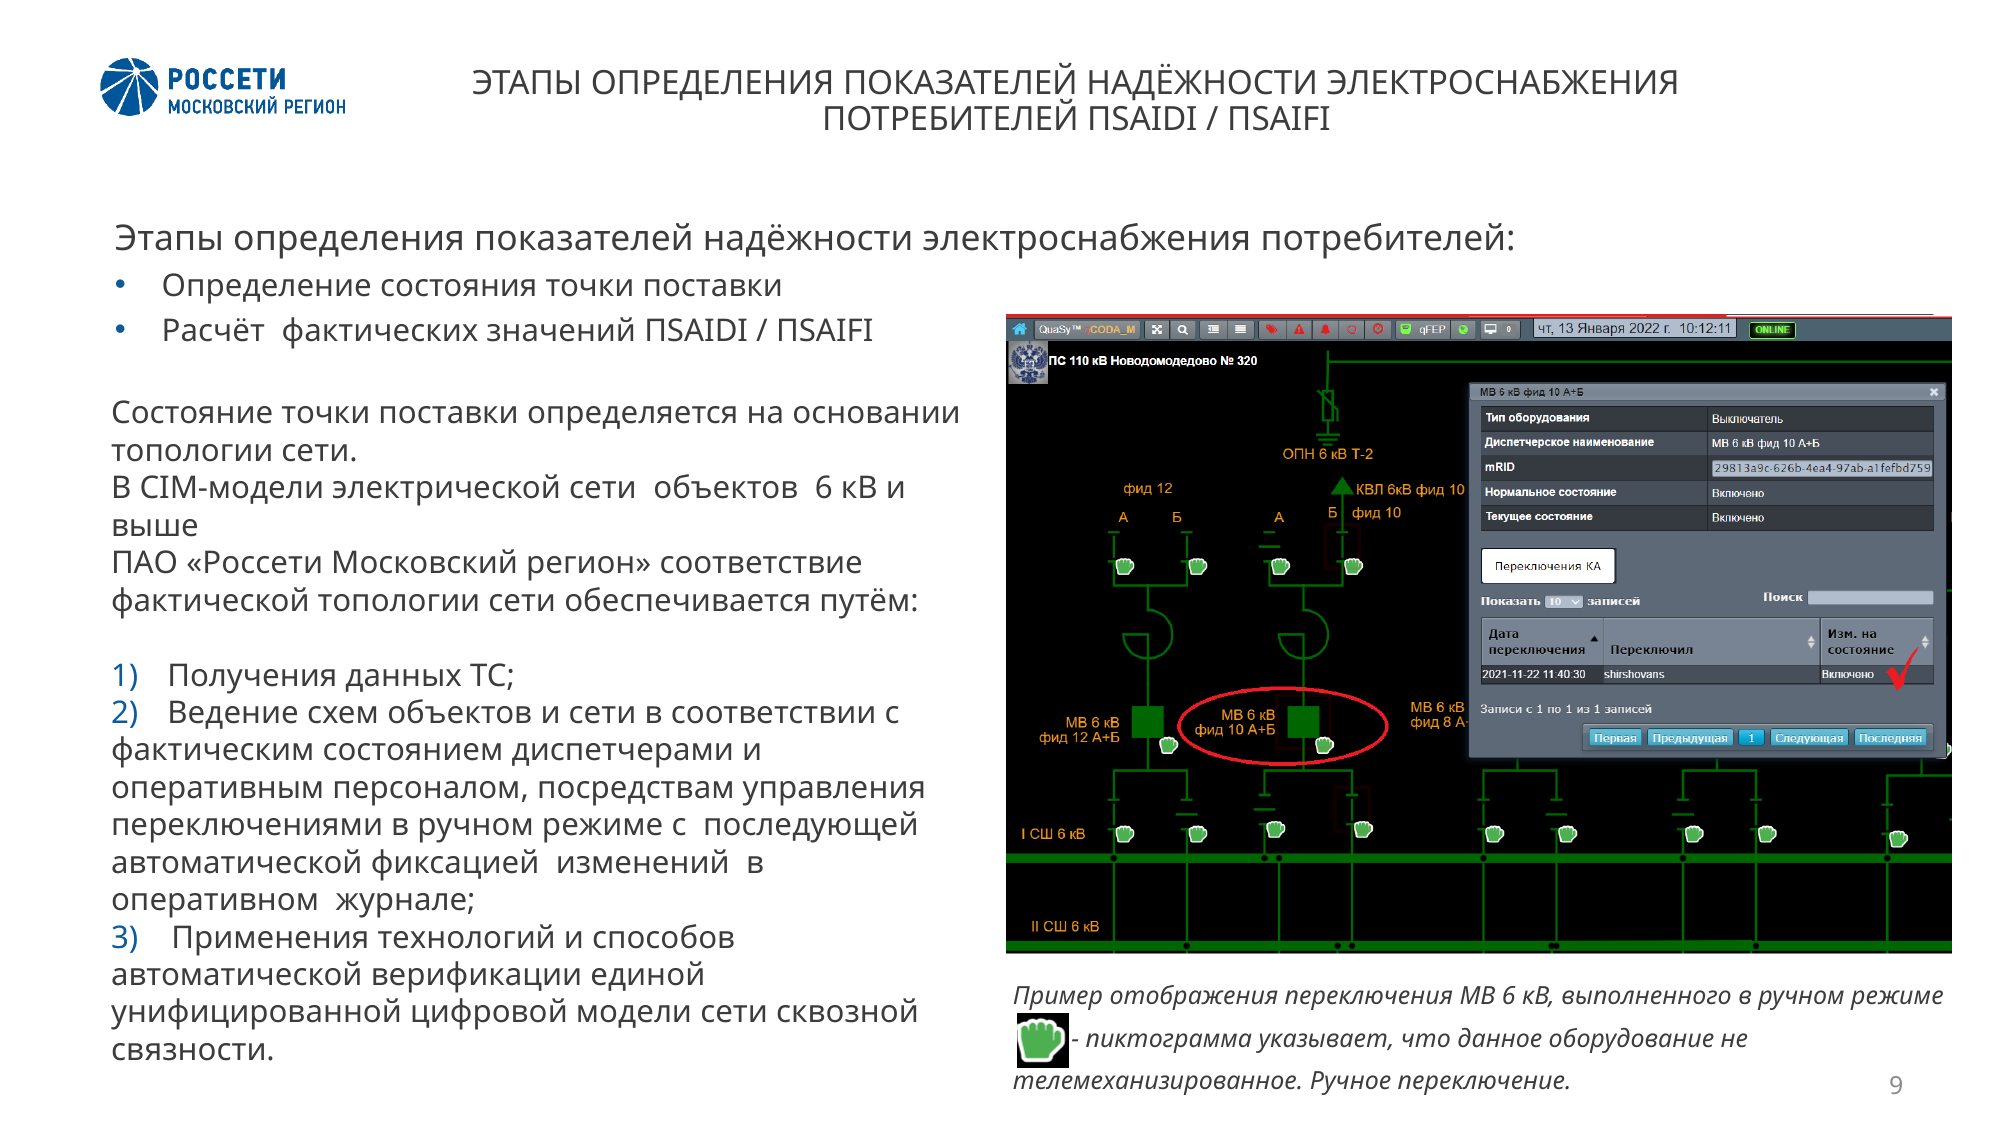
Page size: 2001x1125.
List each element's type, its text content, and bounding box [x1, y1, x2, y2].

text_box Пример отображения переключения МВ 6 кВ, выполненного в ручном режиме - пиктограмма указывает, что данное оборудование не телемеханизированное. Ручное переключение. [1005, 972, 1960, 1125]
text_box ЭТАПЫ ОПРЕДЕЛЕНИЯ ПОКАЗАТЕЛЕЙ НАДЁЖНОСТИ ЭЛЕКТРОСНАБЖЕНИЯ ПОТРЕБИТЕЛЕЙ ПSAIDI / ПSAIFI [350, 58, 1804, 145]
picture [94, 56, 351, 117]
picture [1017, 1013, 1069, 1068]
text_box Состояние точки поставки определяется на основании топологии сети. В CIM-модели электрической сети объектов 6 кВ и выше ПАО «Россети Московский регион» соответствие фактической топологии сети обеспечивается путём: Получения данных ТС; Ведение схем объектов и сети в соответствии с фактическим состоянием диспетчерами и оперативным персоналом, посредствам управления переключениями в ручном режиме с последующей автоматической фиксацией изменений в оперативном журнале; 3) Применения технологий и способов автоматической верификации единой унифицированной цифровой модели сети сквозной связности. [96, 385, 992, 1074]
text_box Этапы определения показателей надёжности электроснабжения потребителей: Определение состояния точки поставки Расчёт фактических значений ПSAIDI / ПSAIFI [99, 208, 1884, 356]
picture [1005, 314, 1952, 954]
